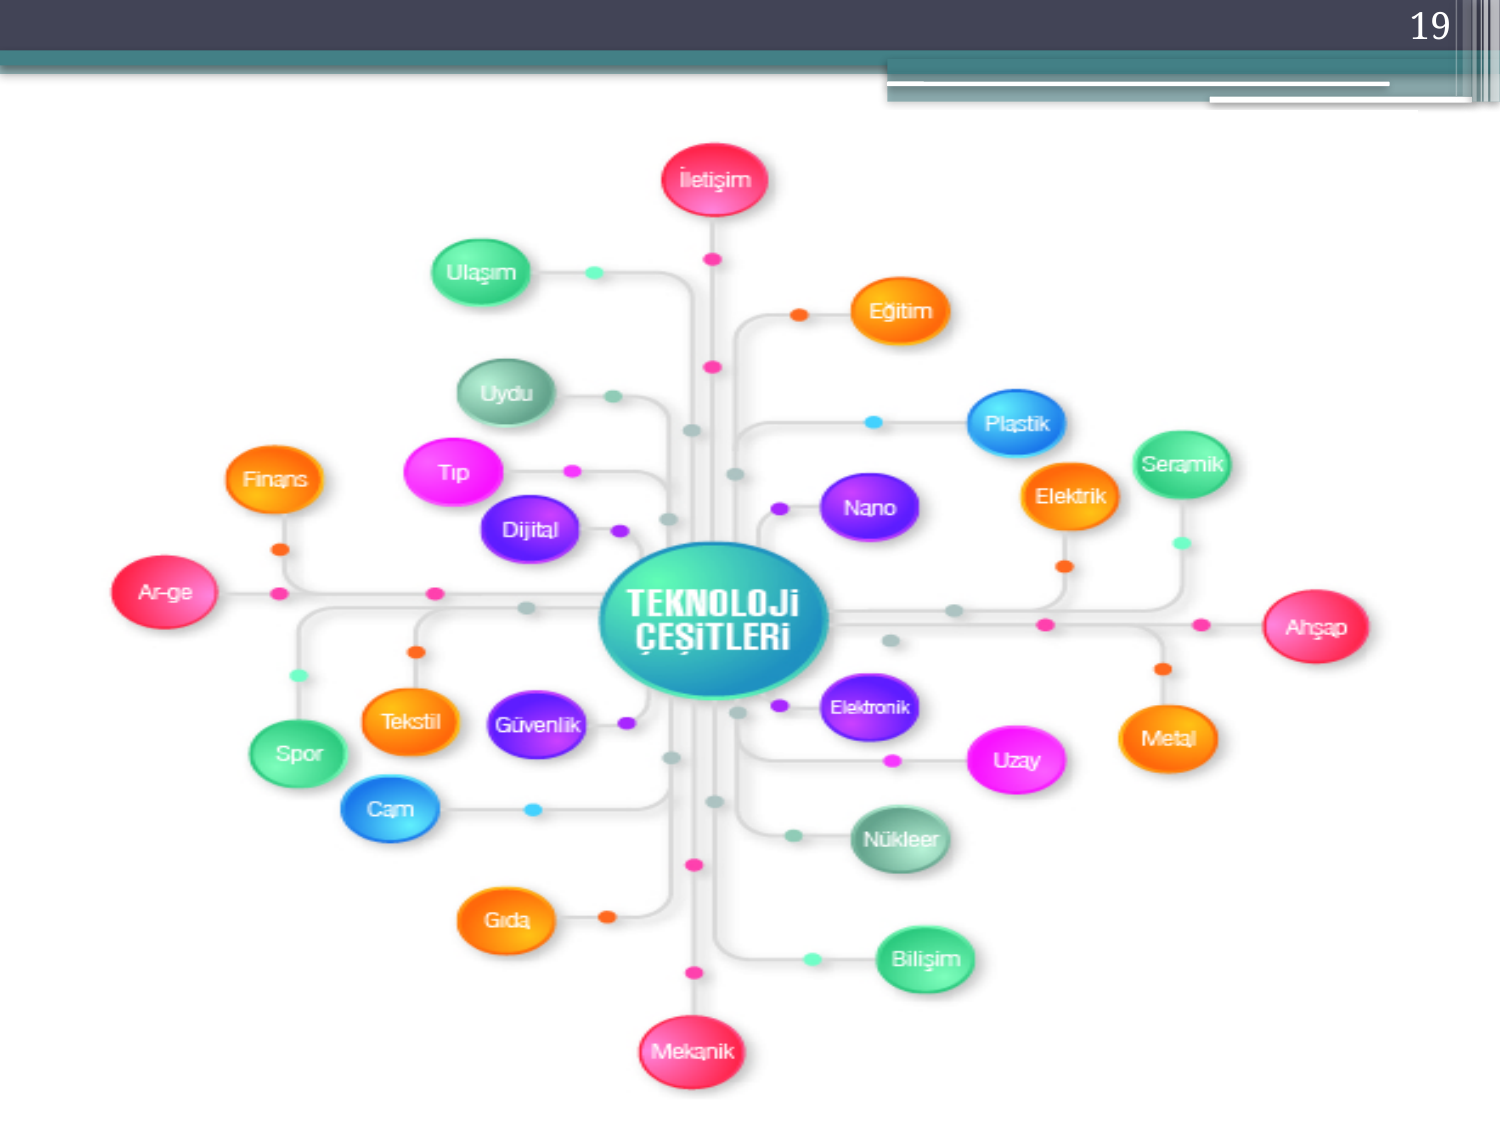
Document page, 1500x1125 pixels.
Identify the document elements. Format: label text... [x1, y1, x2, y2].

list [64, 109, 1418, 1123]
slide_number 19 [1341, 0, 1466, 61]
